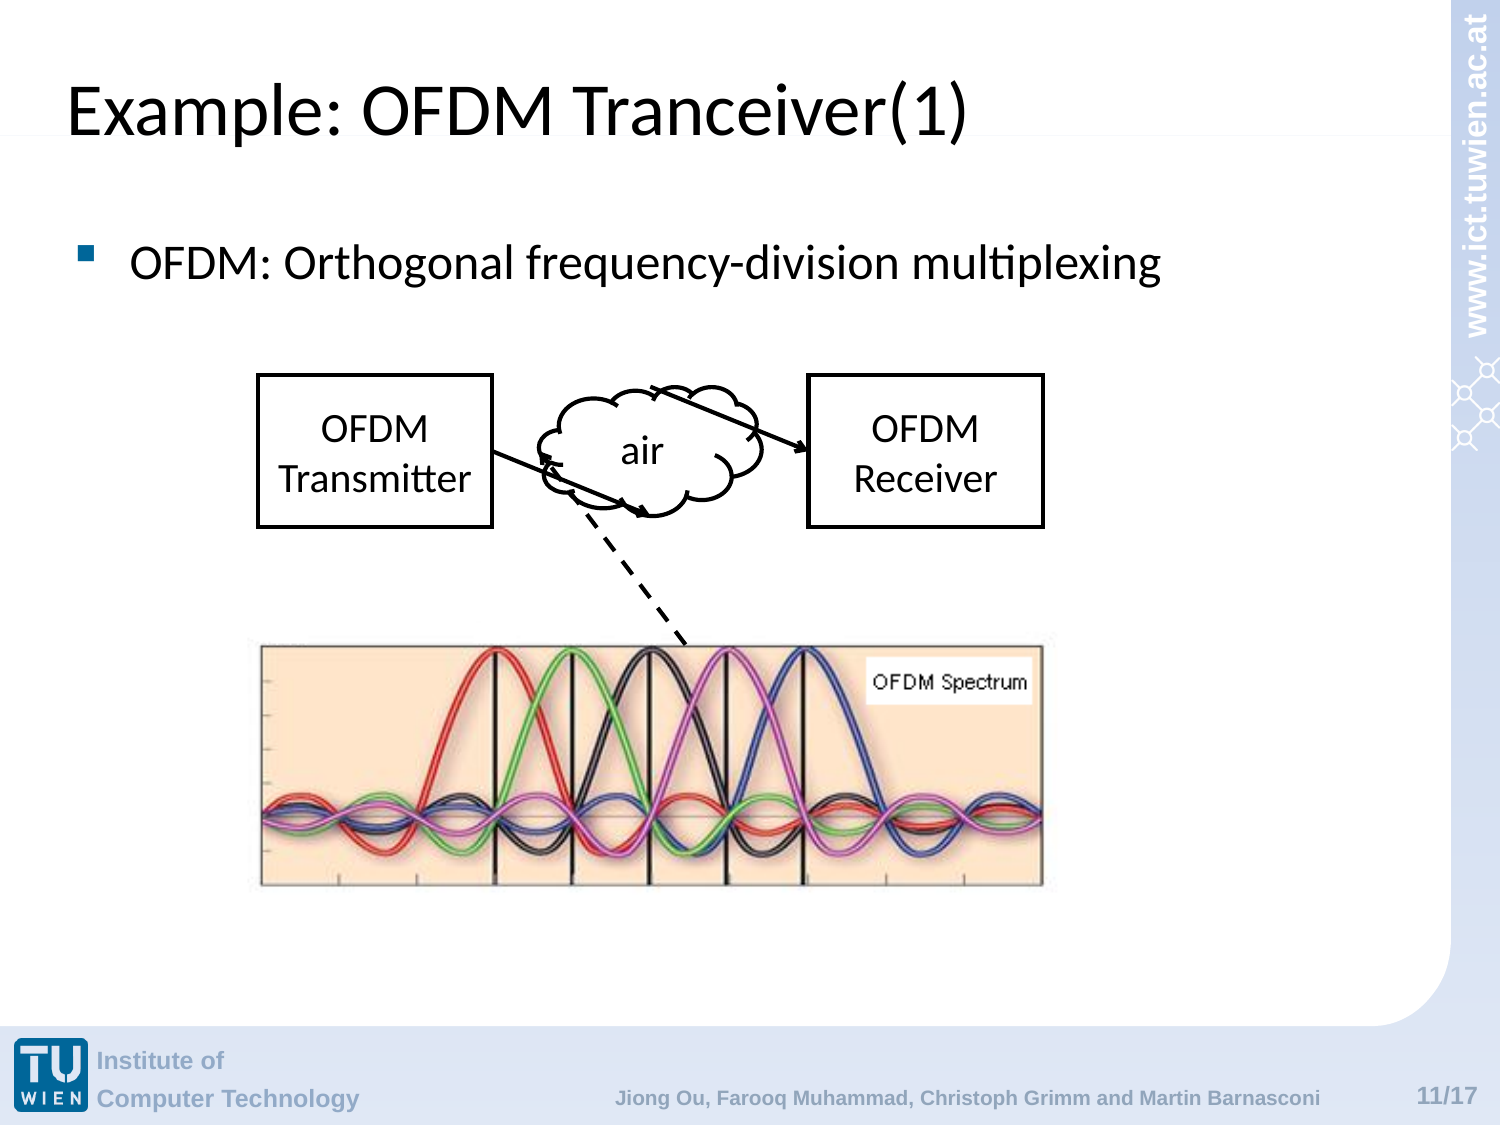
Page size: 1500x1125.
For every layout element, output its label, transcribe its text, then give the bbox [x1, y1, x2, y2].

picture [52, 1046, 64, 1081]
text_box OFDM Transmitter [257, 374, 493, 528]
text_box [603, 562, 733, 598]
picture [55, 1092, 62, 1104]
picture [68, 1046, 80, 1082]
text_box air [538, 390, 762, 517]
slide_number 11 [1364, 1029, 1458, 1118]
picture [21, 1046, 47, 1053]
picture [31, 1056, 38, 1082]
footer Jiong Ou, Farooq Muhammad, Christoph Grimm and Martin Barnasconi [585, 1029, 1336, 1118]
picture [22, 1092, 35, 1104]
picture [71, 1092, 80, 1104]
list OFDM: Orthogonal frequency-division multiplexing [58, 222, 1418, 1008]
text_box OFDM Receiver [808, 374, 1043, 528]
text_box air [664, 387, 757, 427]
title Example: OFDM Tranceiver(1) [51, 11, 1412, 200]
picture [245, 620, 1067, 910]
